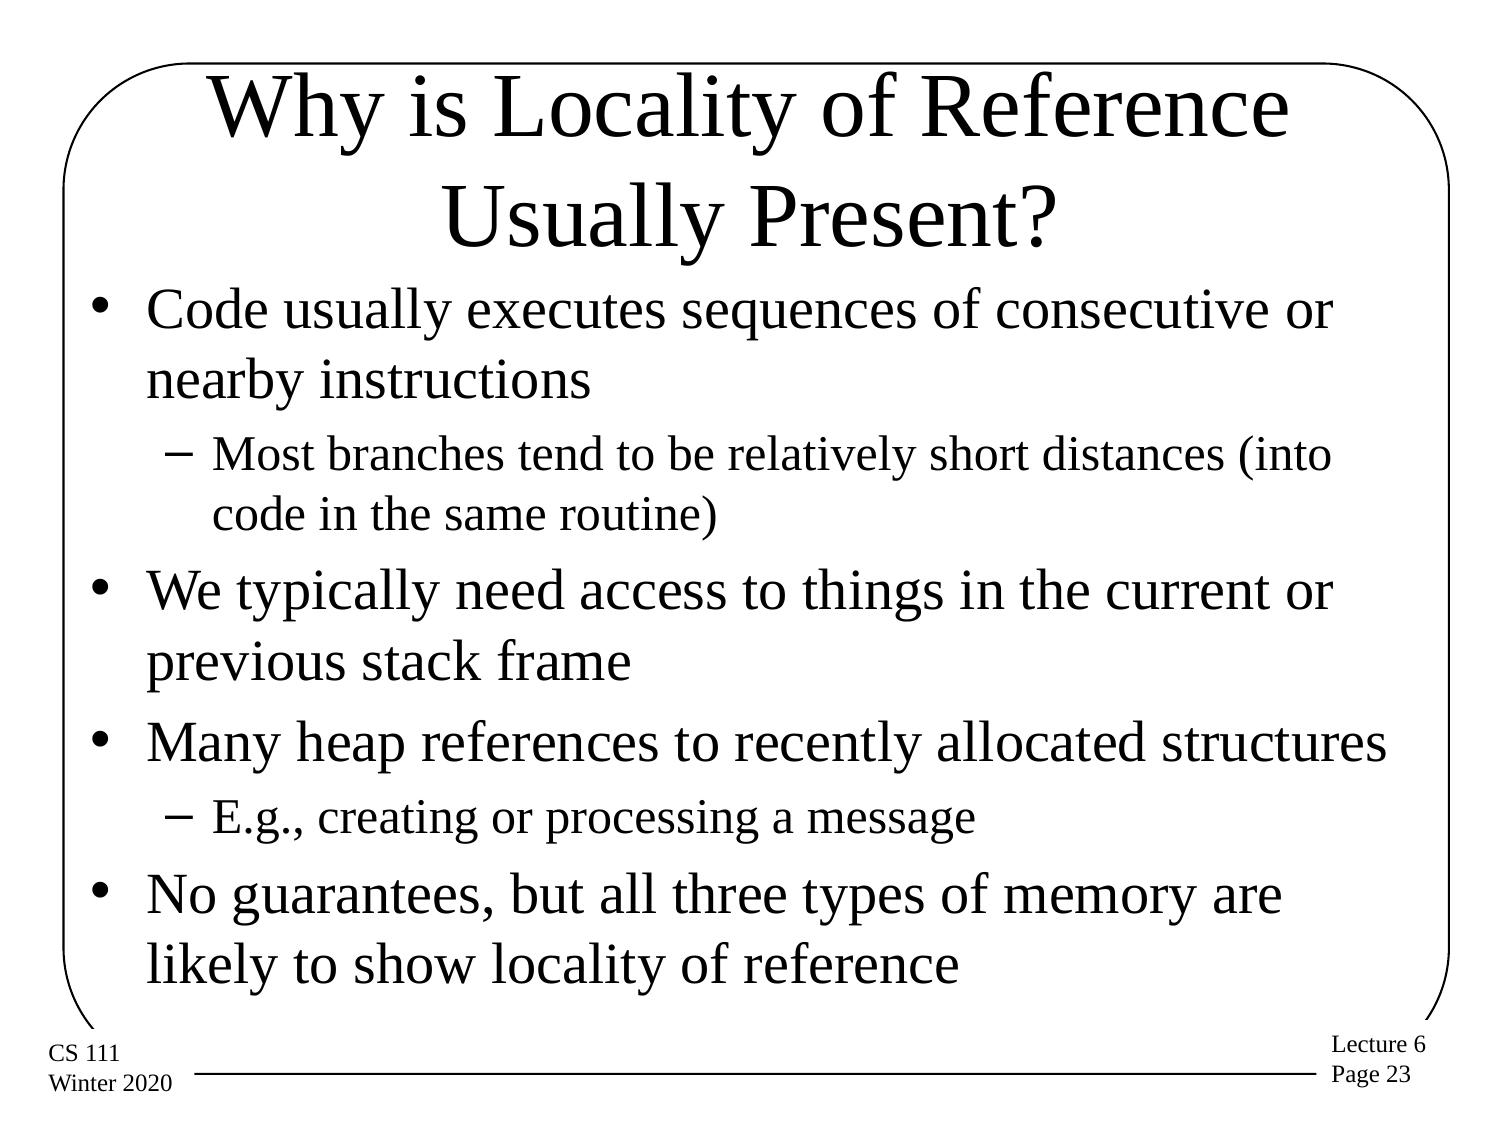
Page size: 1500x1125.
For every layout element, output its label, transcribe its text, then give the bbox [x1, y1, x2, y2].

list Code usually executes sequences of consecutive or nearby instructions Most branches tend to be relatively short distances (into code in the same routine) We typically need access to things in the current or previous stack frame Many heap references to recently allocated structures E.g., creating or processing a message No guarantees, but all three types of memory are likely to show locality of reference [74, 262, 1426, 1006]
title Why is Locality of Reference Usually Present? [74, 61, 1426, 250]
